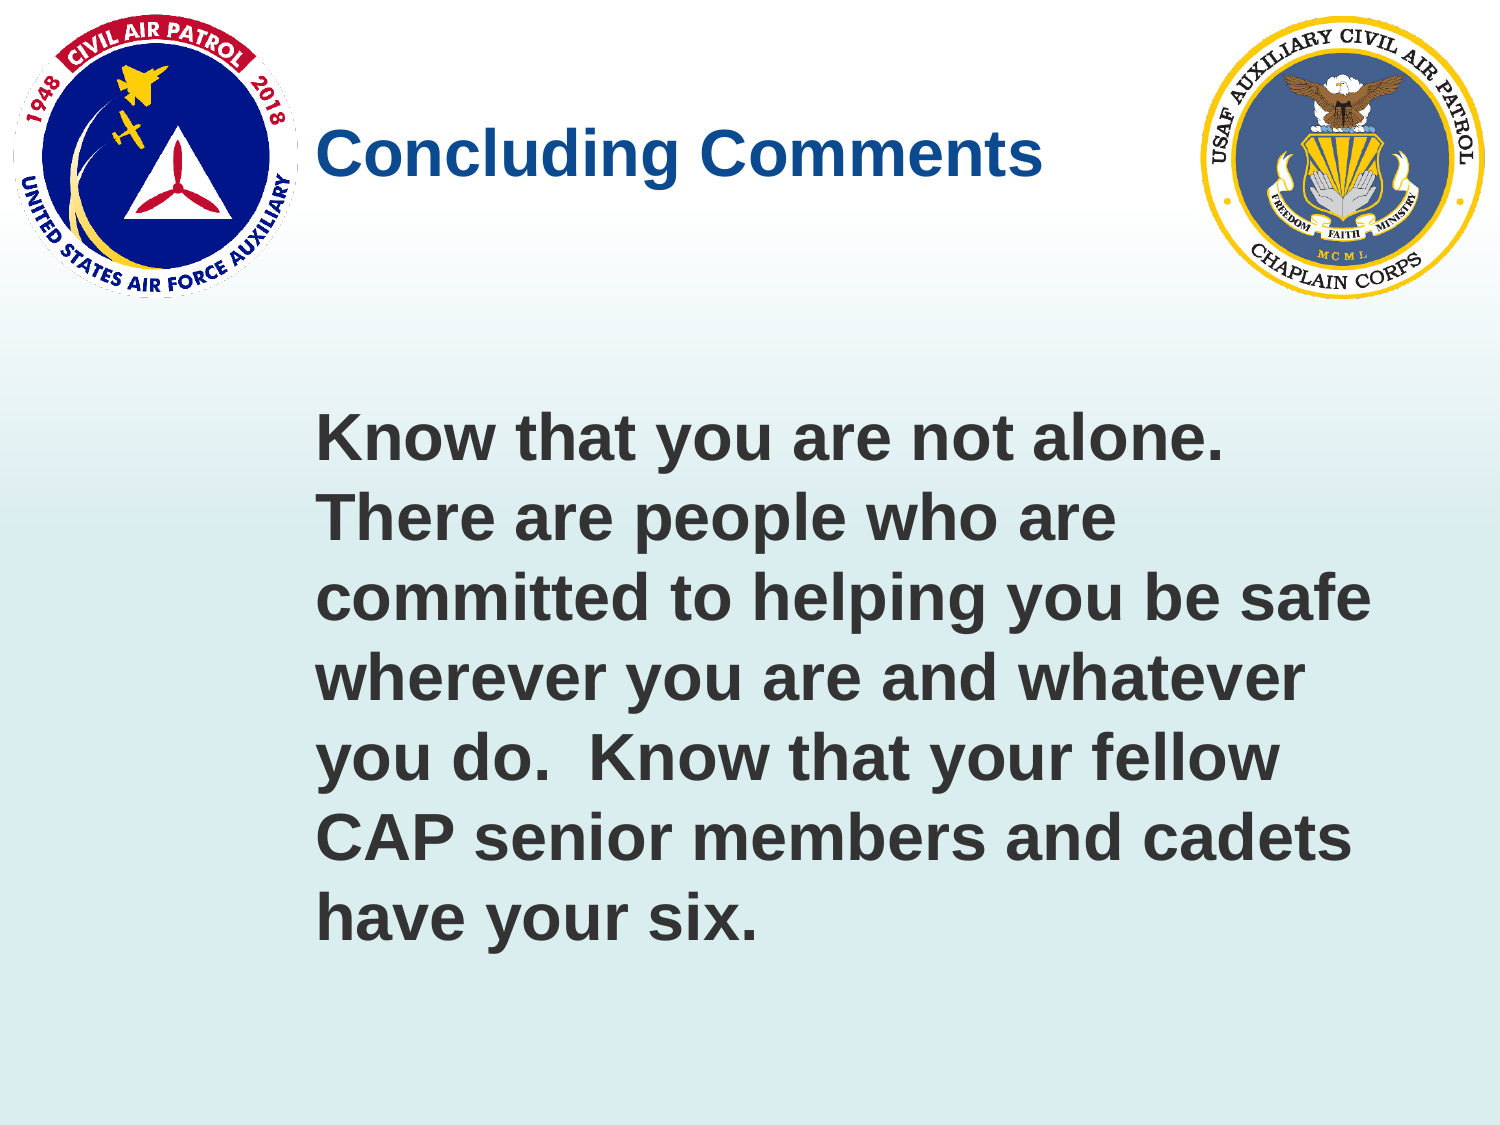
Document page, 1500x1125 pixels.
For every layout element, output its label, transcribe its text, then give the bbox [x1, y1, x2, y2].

list Know that you are not alone. There are people who are committed to helping you be safe wherever you are and whatever you do. Know that your fellow CAP senior members and cadets have your six. [299, 386, 1426, 1125]
title Concluding Comments [299, 99, 1194, 201]
picture [0, 0, 1500, 300]
